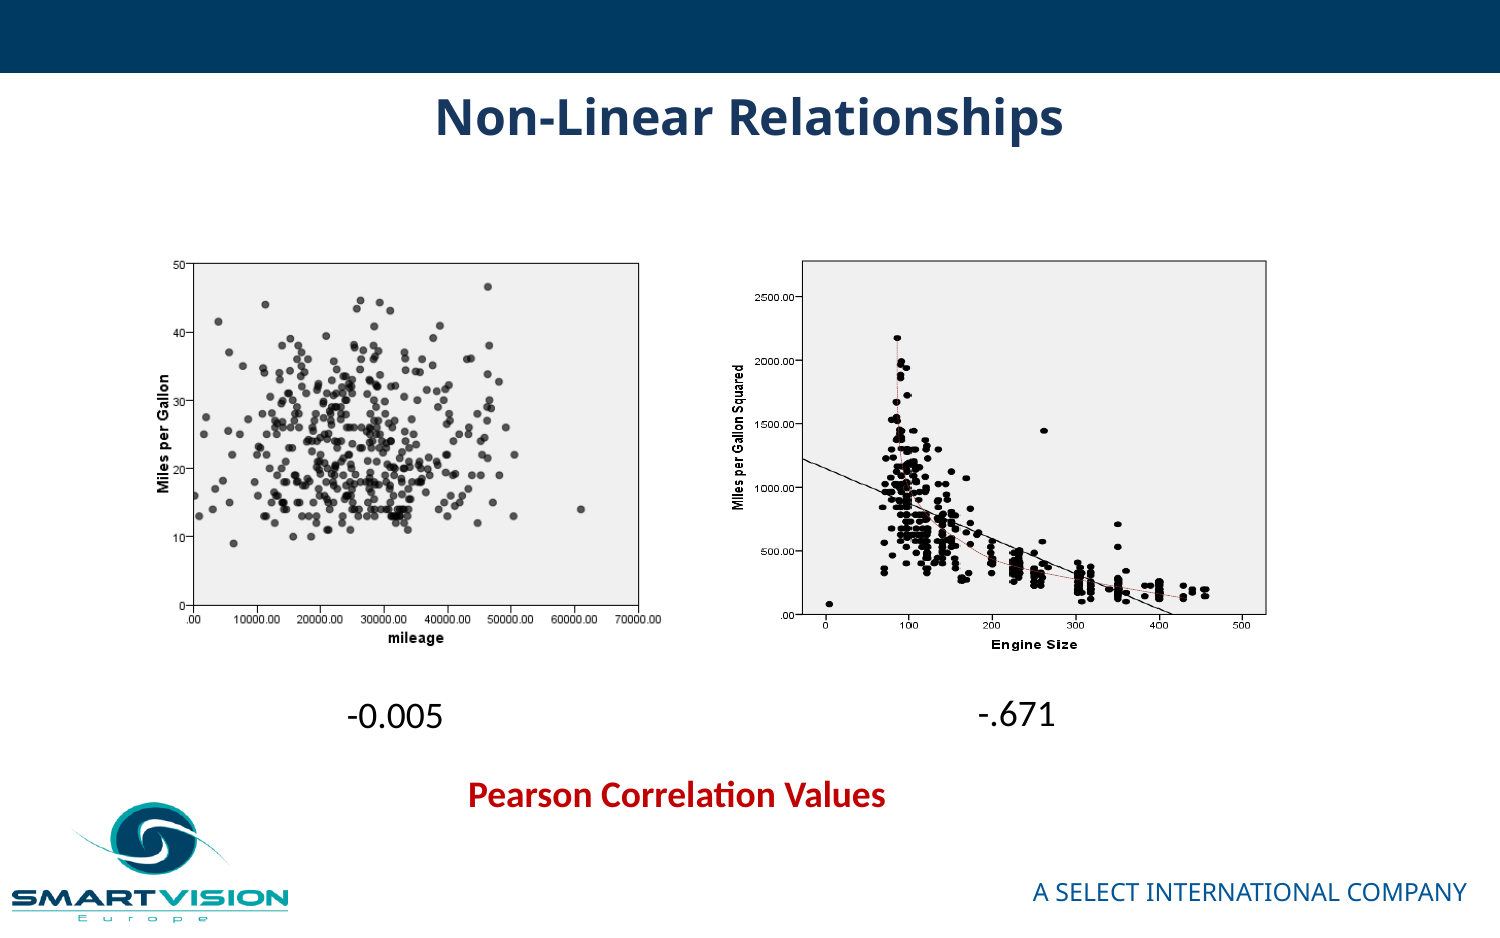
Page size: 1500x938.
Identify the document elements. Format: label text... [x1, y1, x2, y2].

text_box Pearson Correlation Values [453, 762, 902, 823]
title Non-Linear Relationships [75, 37, 1425, 194]
picture [714, 255, 1356, 663]
picture [12, 802, 288, 923]
text_box -0.005 [332, 685, 459, 744]
text_box -.671 [963, 681, 1071, 742]
picture [123, 234, 668, 677]
